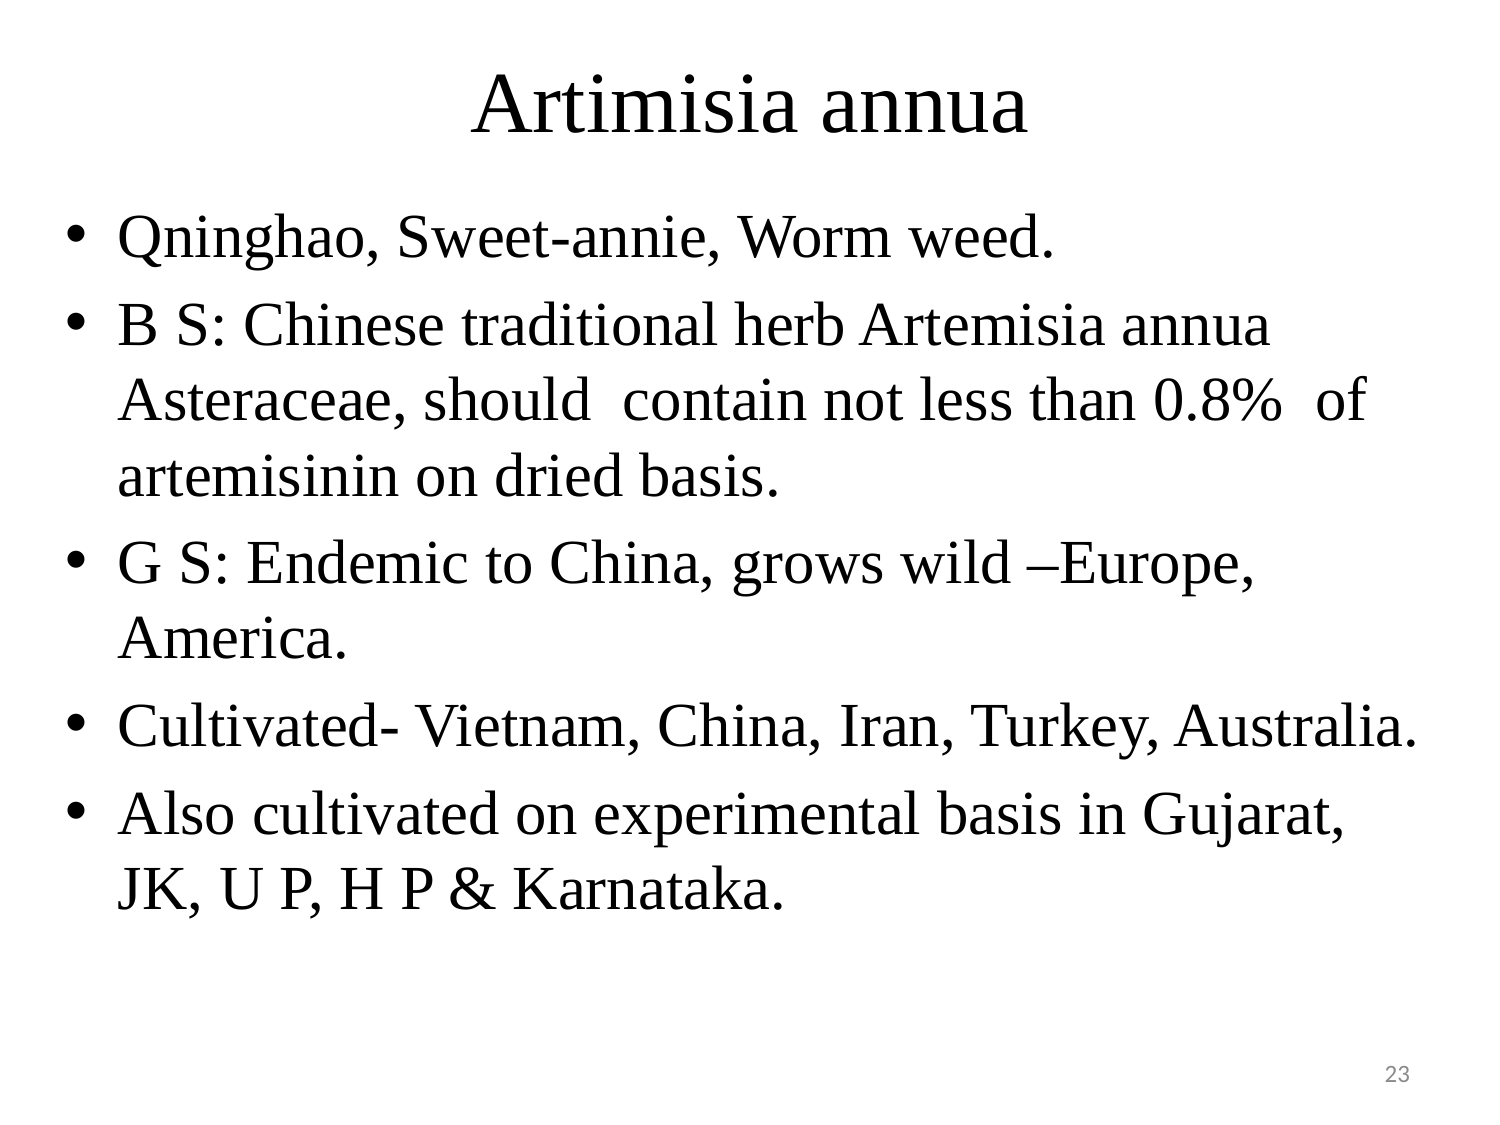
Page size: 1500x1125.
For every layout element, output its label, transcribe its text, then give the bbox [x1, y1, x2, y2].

slide_number 23 [1074, 1042, 1425, 1103]
list Qninghao, Sweet-annie, Worm weed. B S: Chinese traditional herb Artemisia annua Asteraceae, should contain not less than 0.8% of artemisinin on dried basis. G S: Endemic to China, grows wild –Europe, America. Cultivated- Vietnam, China, Iran, Turkey, Australia. Also cultivated on experimental basis in Gujarat, JK, U P, H P & Karnataka. [50, 187, 1438, 1013]
title Artimisia annua [75, 37, 1425, 158]
